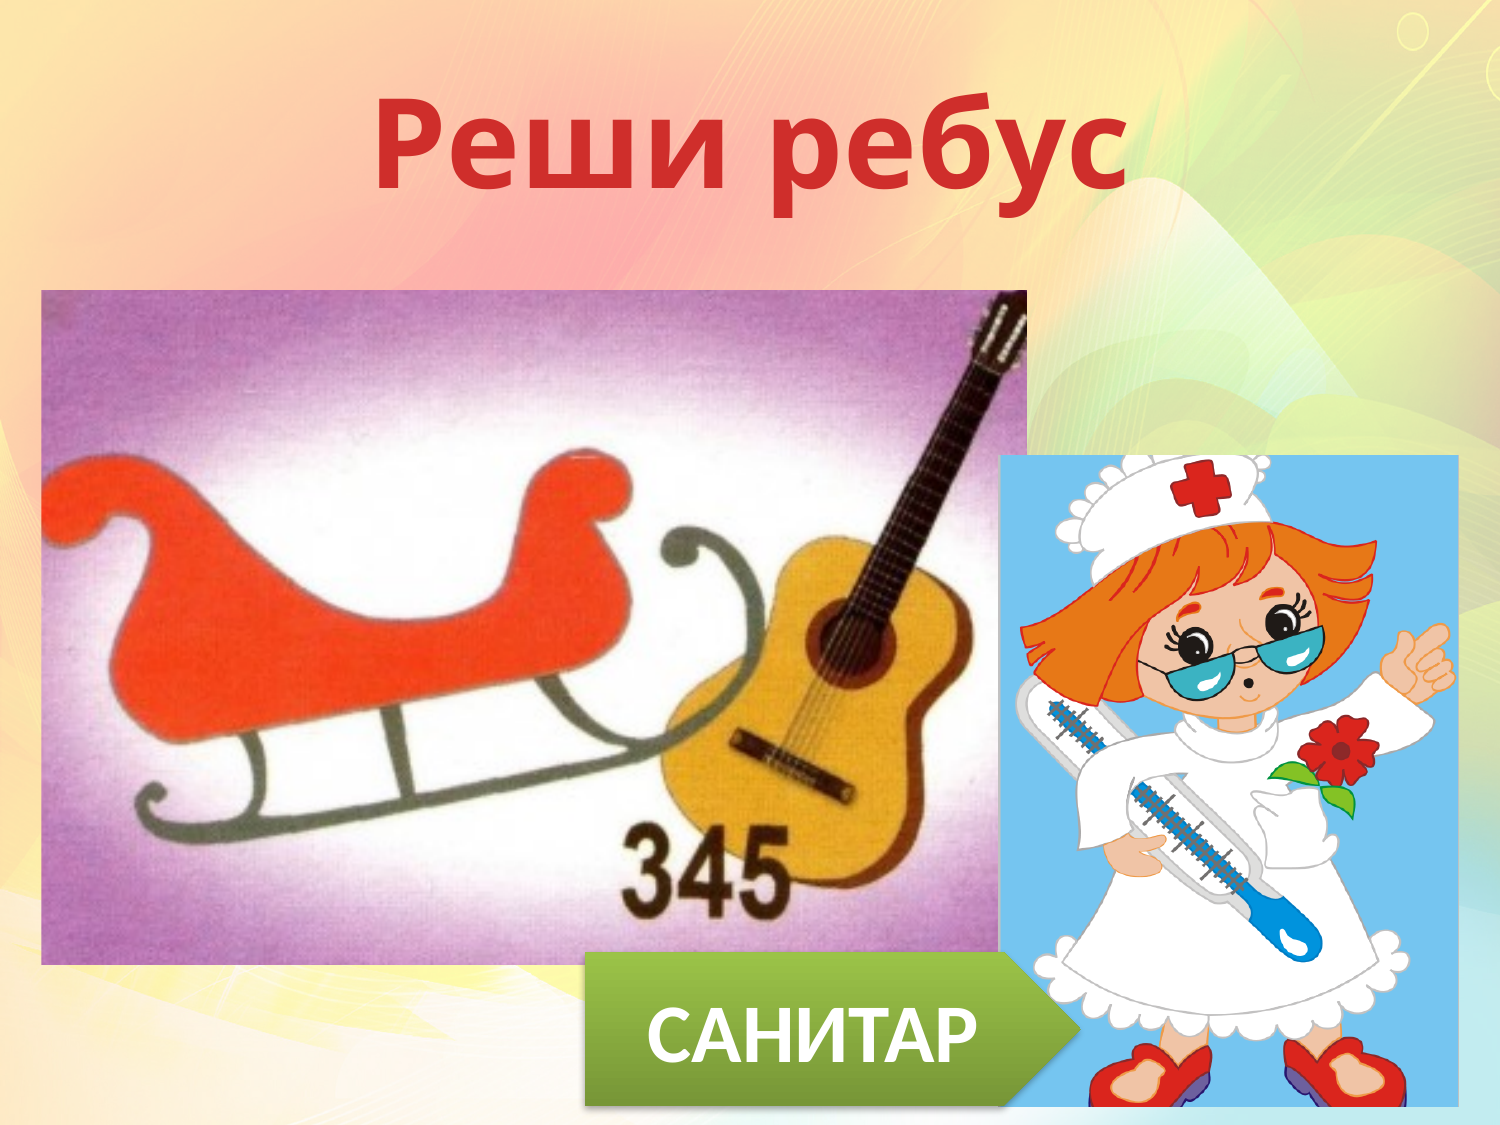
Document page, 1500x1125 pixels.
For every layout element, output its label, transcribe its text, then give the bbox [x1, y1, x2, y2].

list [41, 290, 1028, 965]
title Реши ребус [75, 45, 1425, 233]
picture [997, 455, 1459, 1108]
text_box САНИТАР [584, 973, 992, 1106]
